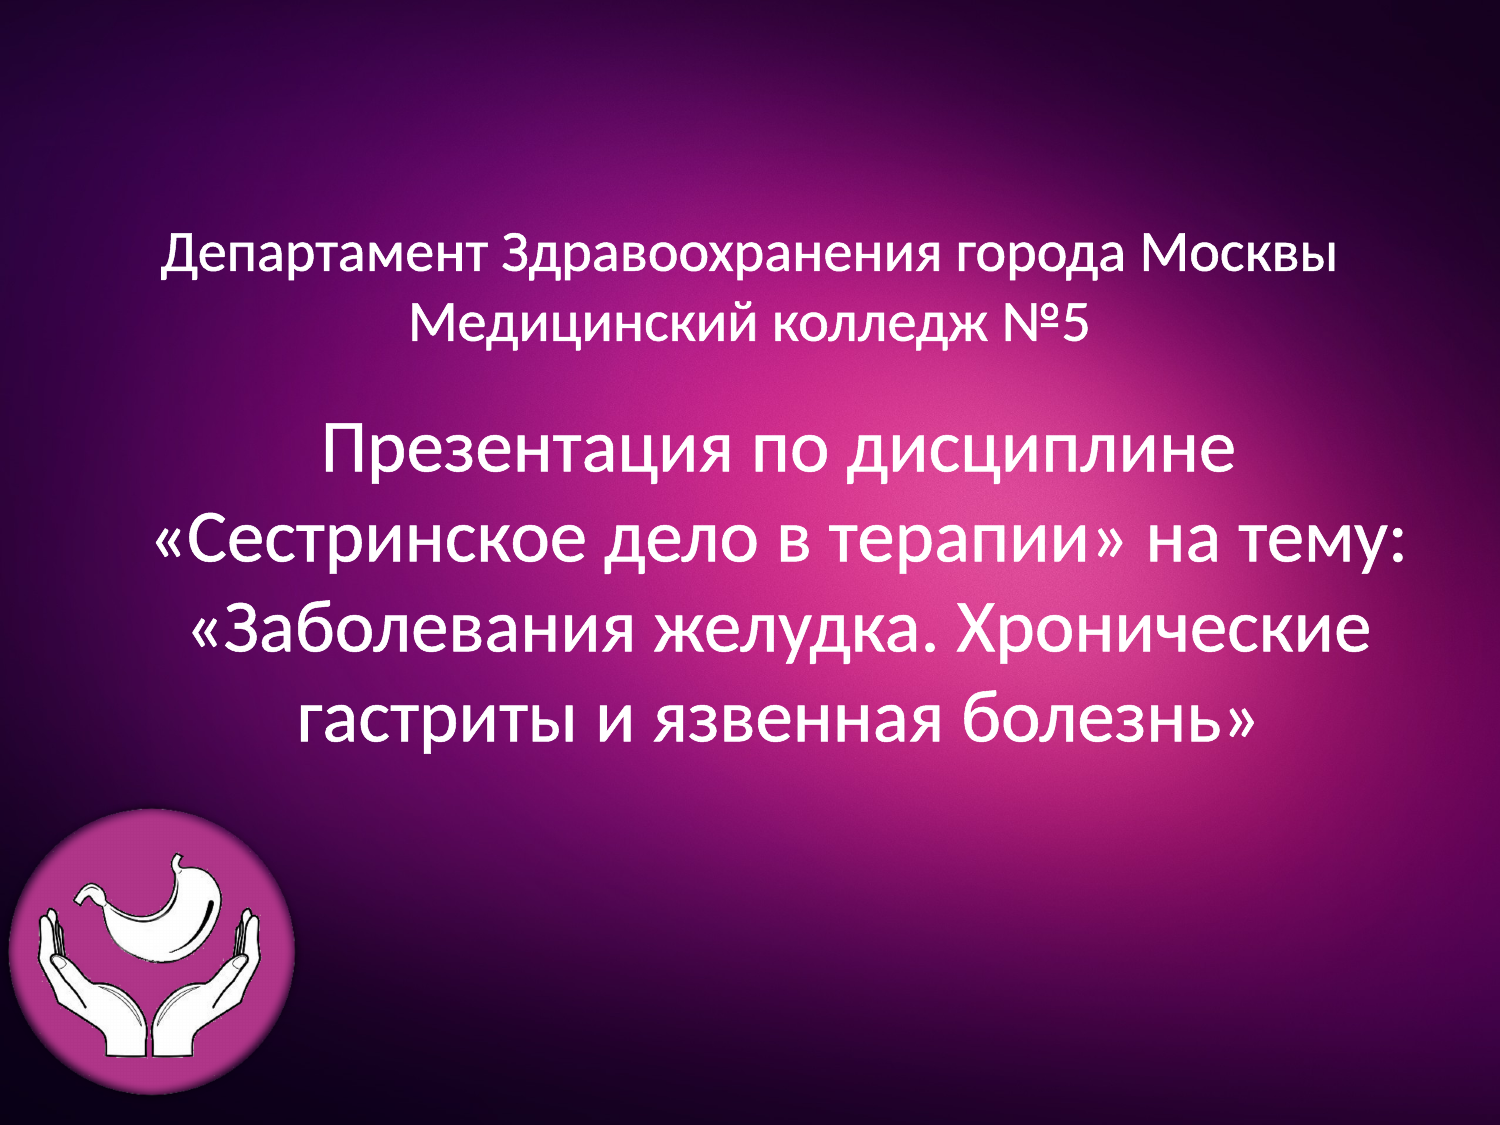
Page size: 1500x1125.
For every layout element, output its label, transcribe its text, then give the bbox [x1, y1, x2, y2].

subtitle Презентация по дисциплине «Сестринское дело в терапии» на тему: «Заболевания желудка. Хронические гастриты и язвенная болезнь» [81, 388, 1477, 859]
picture [0, 0, 1500, 1125]
title Департамент Здравоохранения города Москвы Медицинский колледж №5 [111, 202, 1388, 362]
